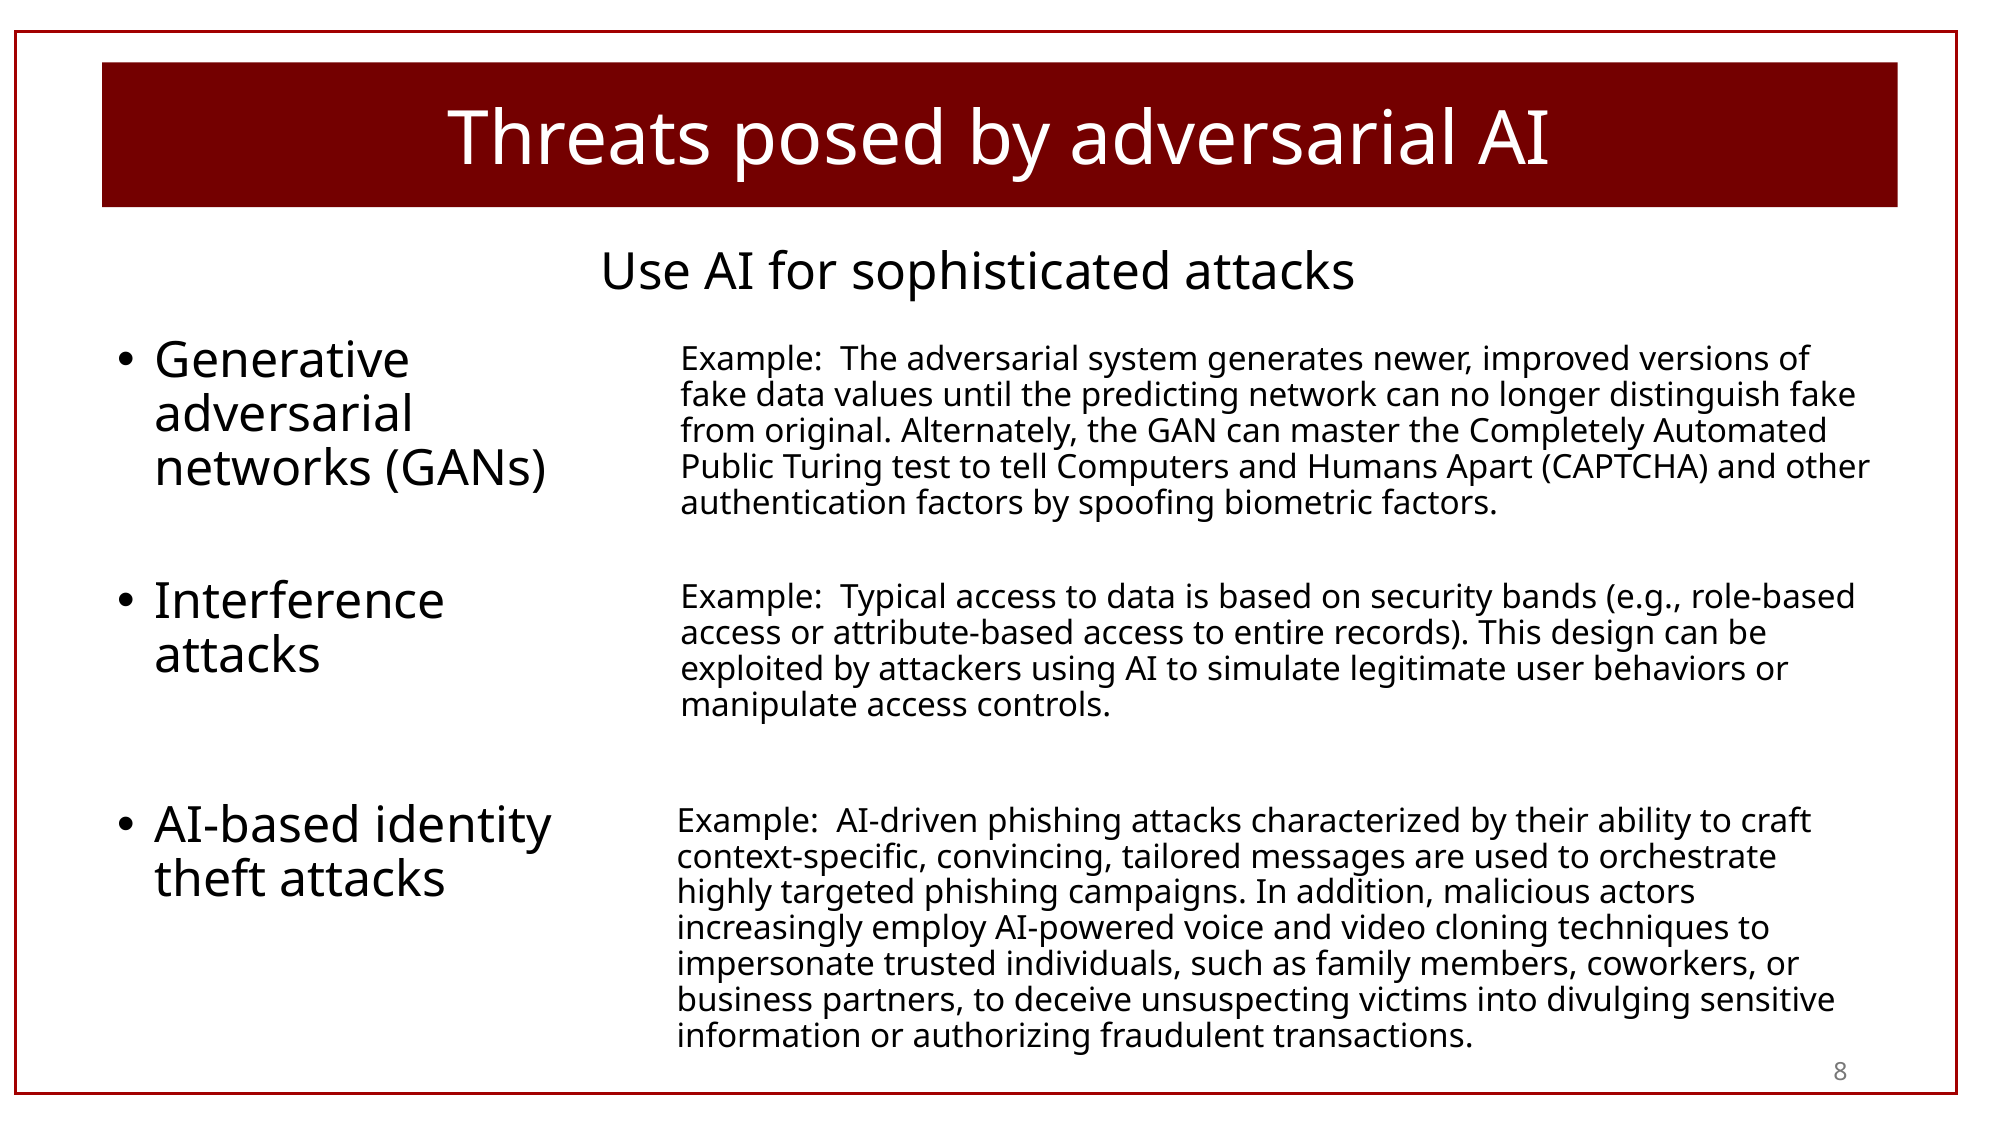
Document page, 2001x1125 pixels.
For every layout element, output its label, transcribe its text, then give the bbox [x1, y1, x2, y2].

text_box Example: The adversarial system generates newer, improved versions of fake data values until the predicting network can no longer distinguish fake from original. Alternately, the GAN can master the Completely Automated Public Turing test to tell Computers and Humans Apart (CAPTCHA) and other authentication factors by spoofing biometric factors. [665, 357, 1898, 506]
slide_number 8 [1412, 1042, 1863, 1103]
text_box Example: Typical access to data is based on security bands (e.g., role-based access or attribute-based access to entire records). This design can be exploited by attackers using AI to simulate legitimate user behaviors or manipulate access controls. [665, 572, 1902, 729]
list Use AI for sophisticated attacks [585, 238, 1413, 310]
text_box Interference attacks [102, 572, 586, 687]
text_box [14, 30, 1958, 1095]
text_box AI-based identity theft attacks [102, 795, 586, 911]
text_box Generative adversarial networks (GANs) [102, 357, 621, 473]
text_box Example: AI-driven phishing attacks characterized by their ability to craft context-specific, convincing, tailored messages are used to orchestrate highly targeted phishing campaigns. In addition, malicious actors increasingly employ AI-powered voice and video cloning techniques to impersonate trusted individuals, such as family members, coworkers, or business partners, to deceive unsuspecting victims into divulging sensitive information or authorizing fraudulent transactions. [661, 796, 1898, 1014]
